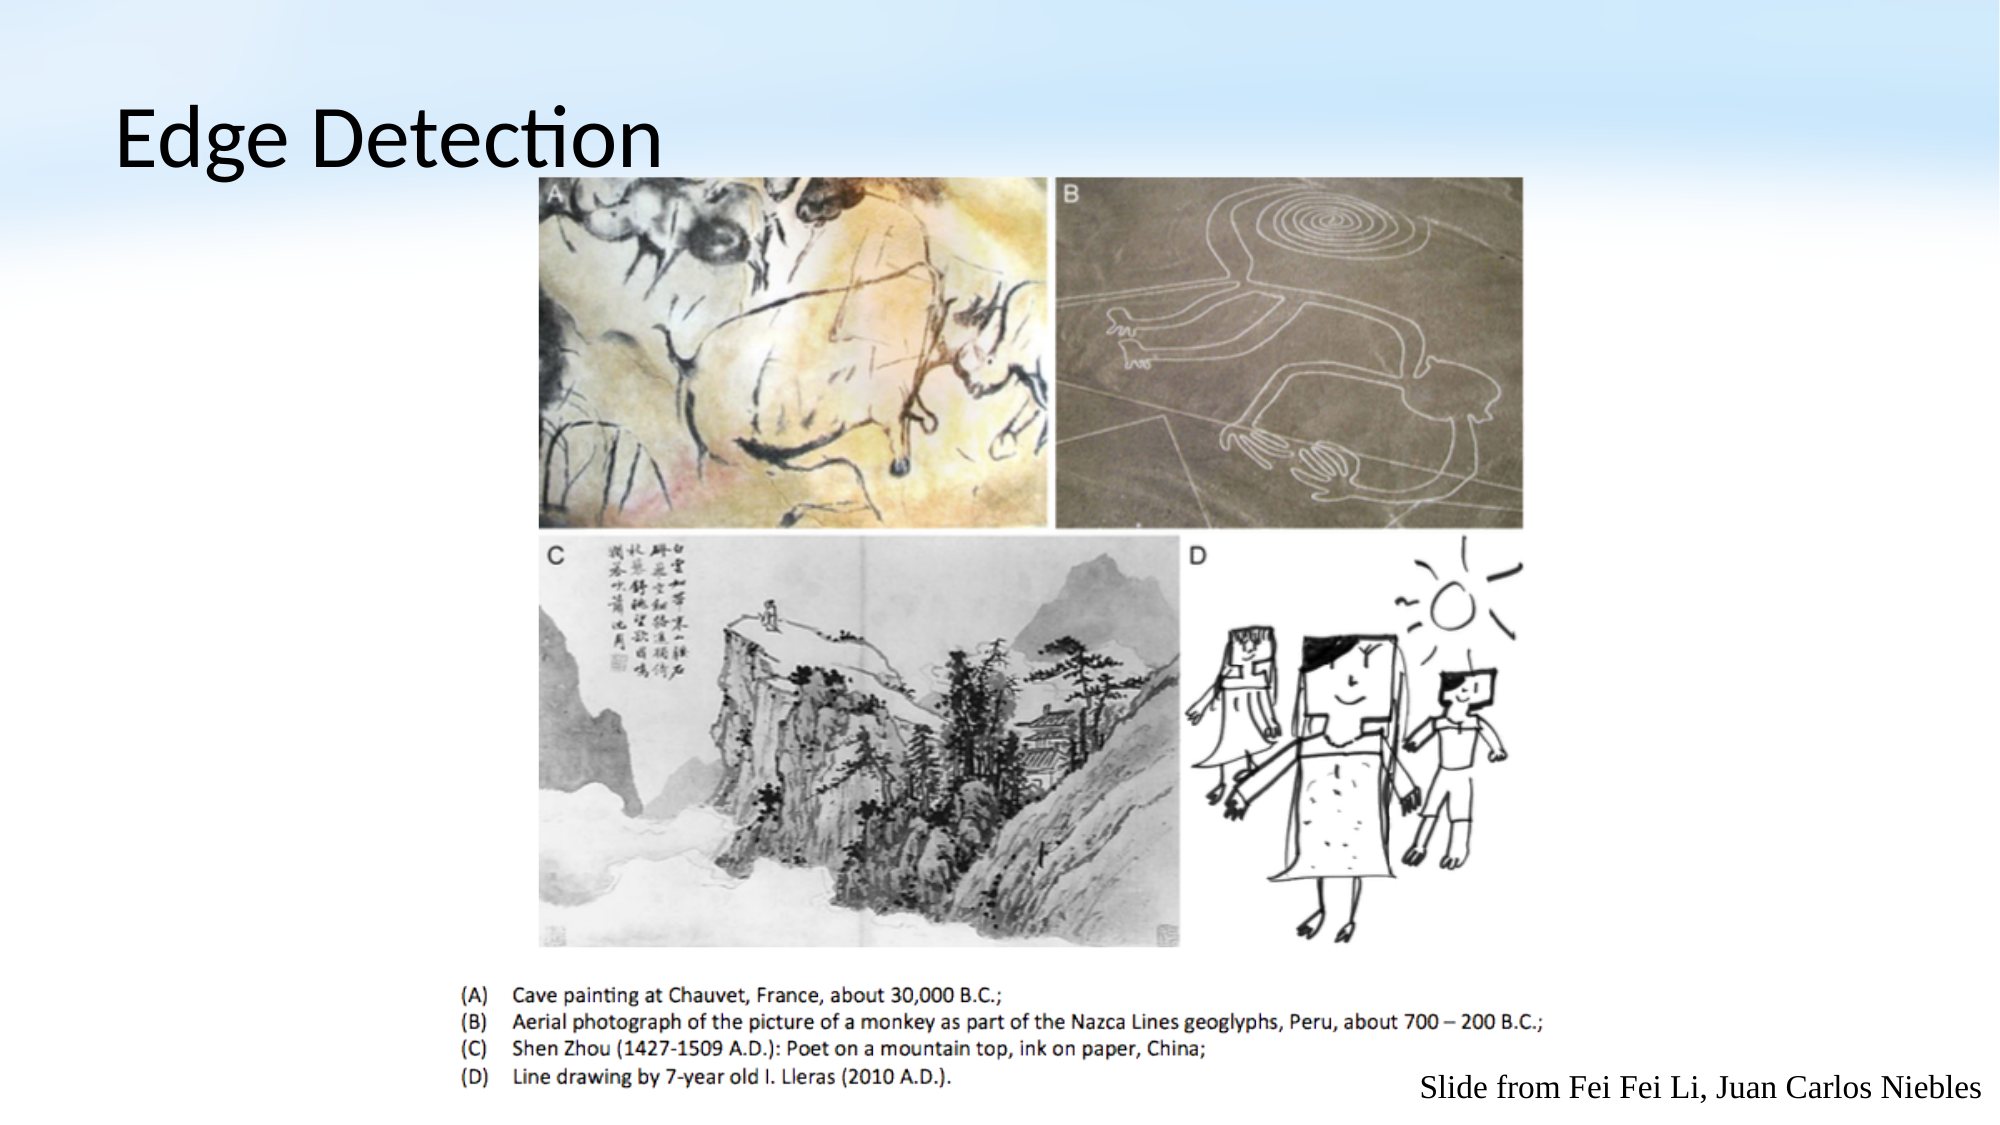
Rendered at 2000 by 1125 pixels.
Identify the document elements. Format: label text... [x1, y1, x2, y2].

text_box Slide from Fei Fei Li, Juan Carlos Niebles [1637, 1057, 1998, 1113]
picture [0, 0, 2000, 1125]
title Edge Detection [99, 37, 1963, 226]
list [399, 169, 1638, 1106]
